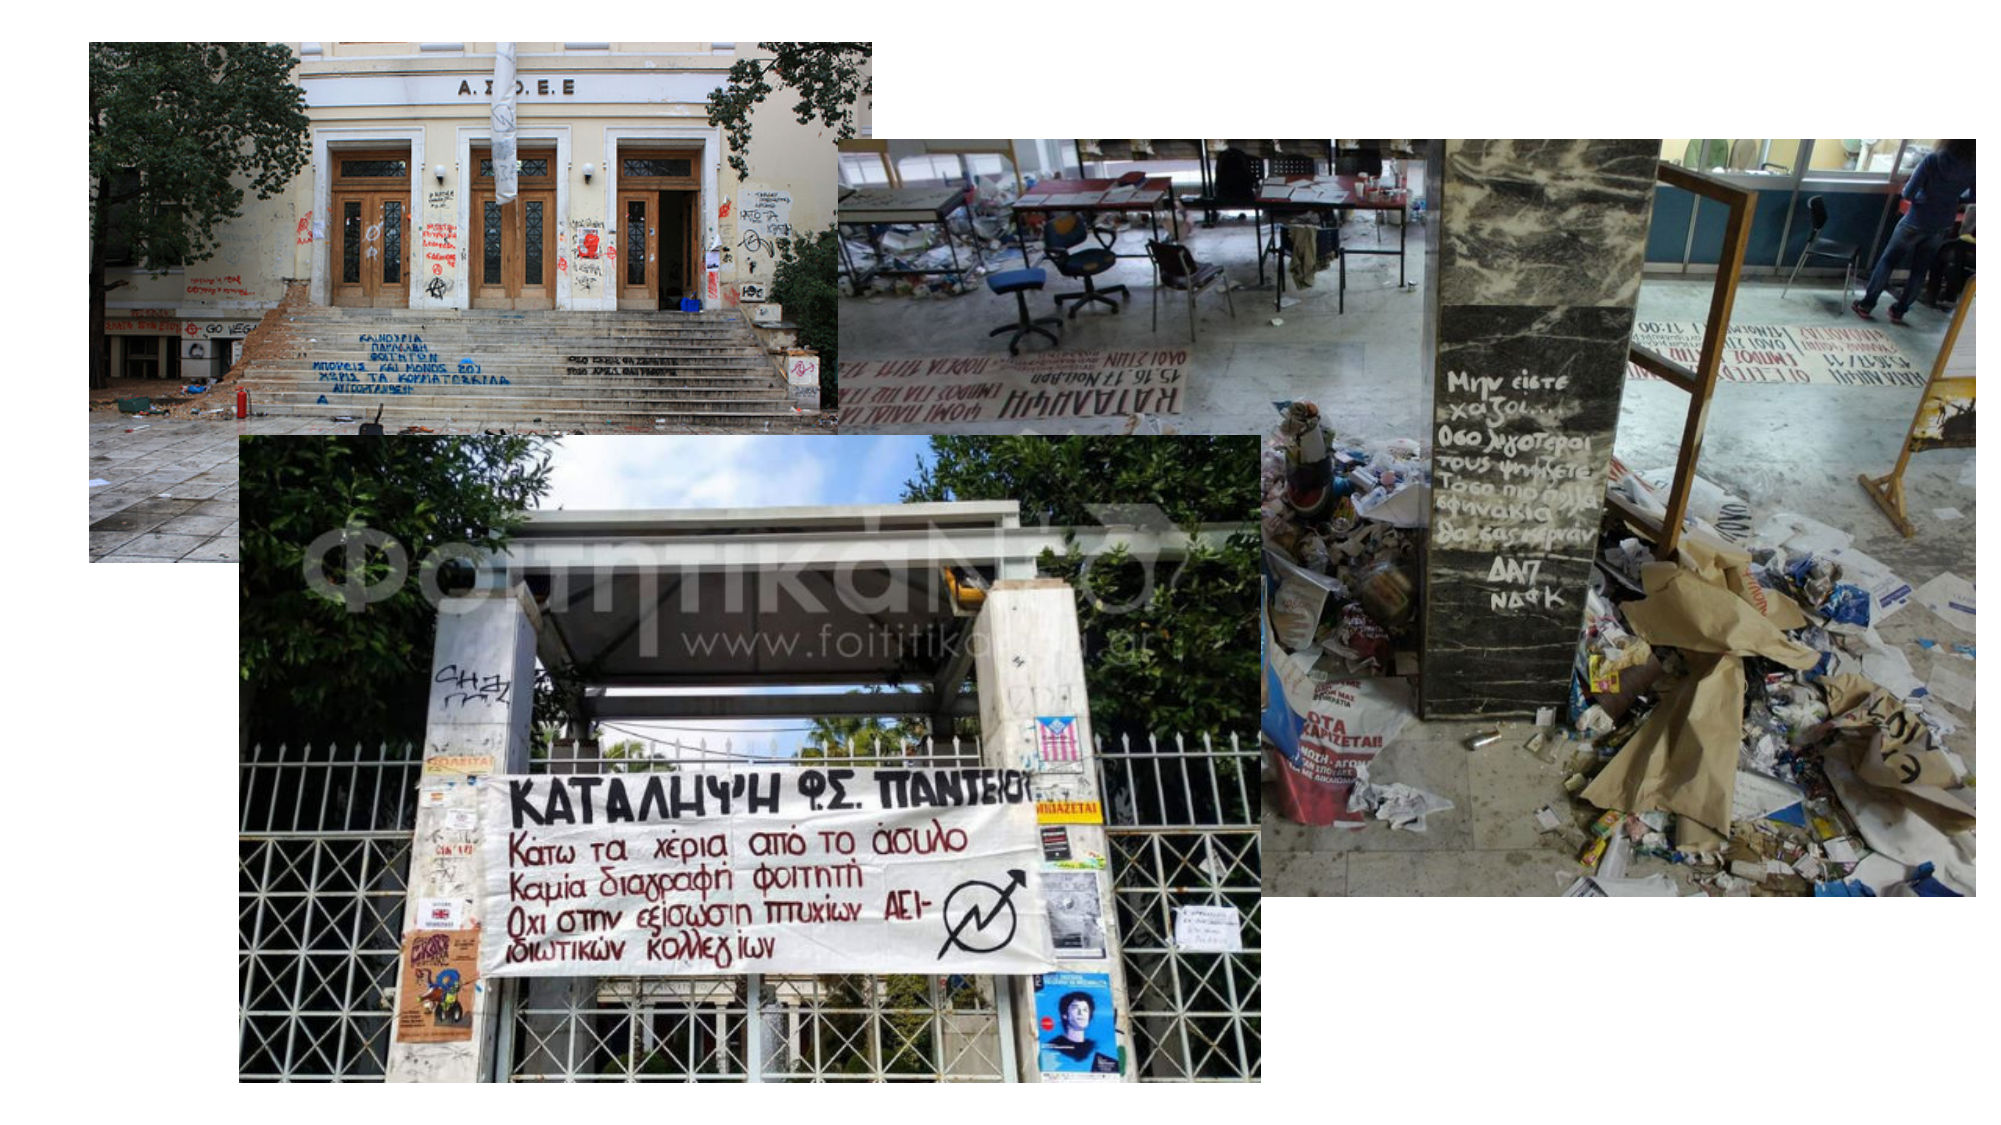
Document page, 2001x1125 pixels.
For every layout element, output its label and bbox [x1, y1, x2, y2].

picture [89, 42, 1977, 1083]
